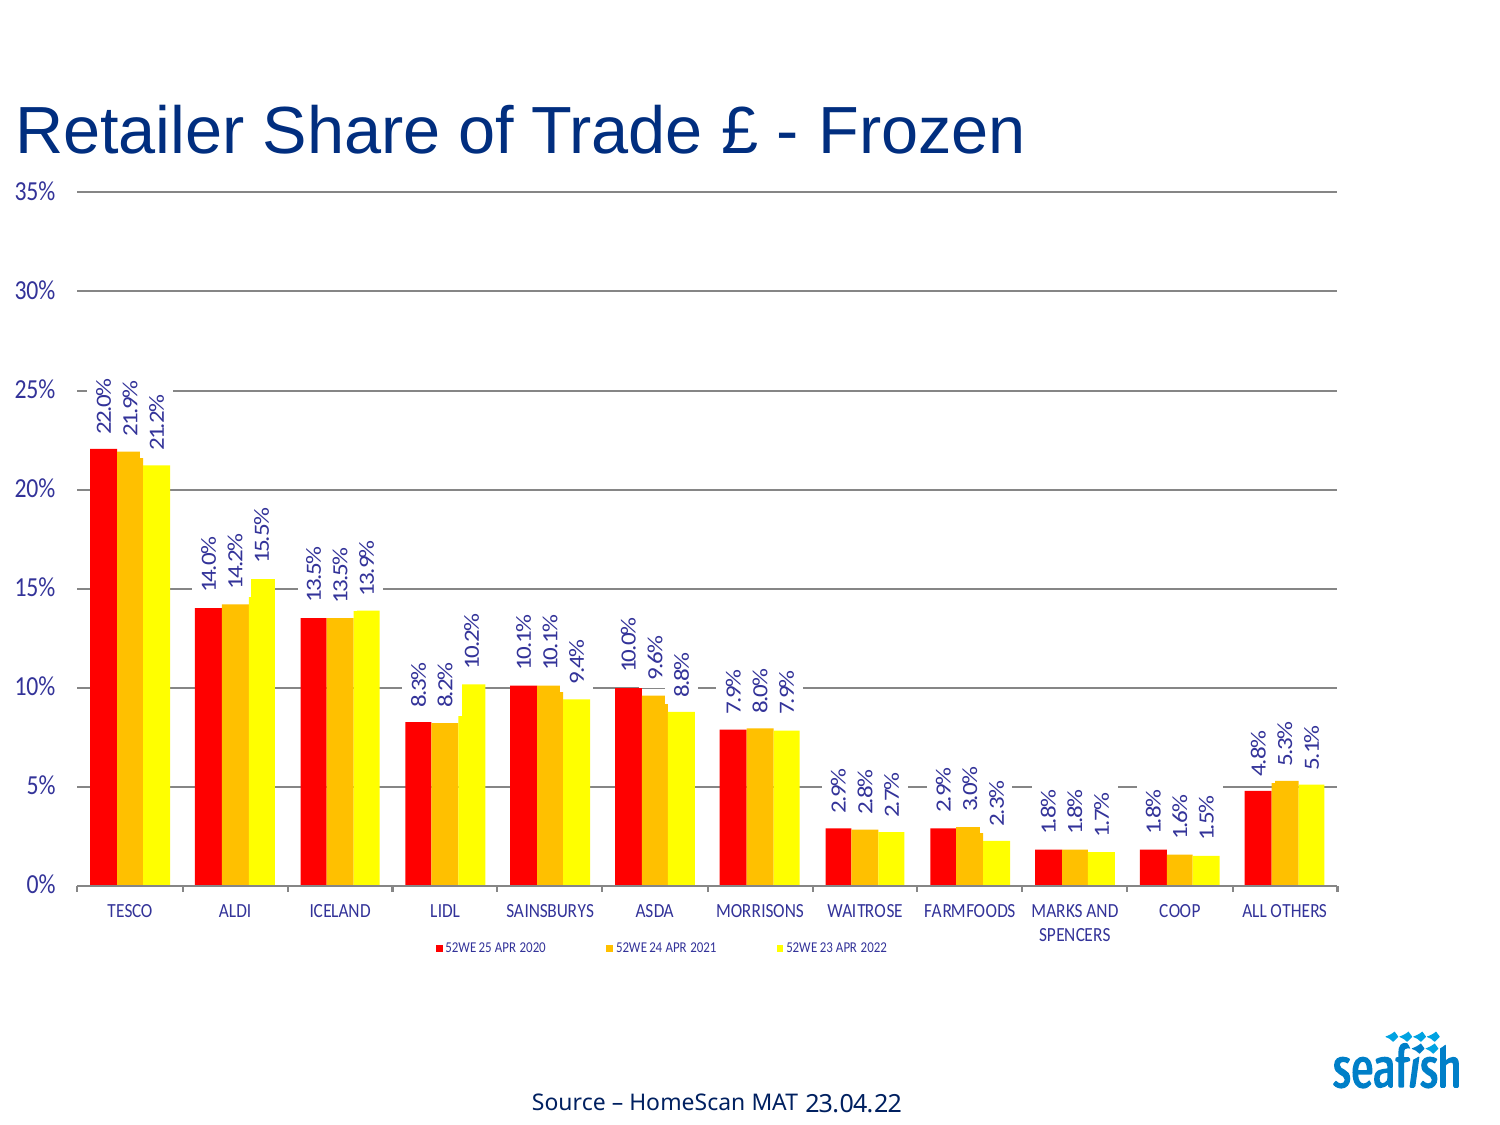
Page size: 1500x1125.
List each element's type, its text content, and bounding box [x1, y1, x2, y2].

text_box Source – HomeScan MAT [508, 1079, 823, 1123]
text_box Retailer Share of Trade £ - Frozen [0, 78, 1418, 163]
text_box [0, 163, 1500, 962]
picture [728, 1081, 979, 1115]
